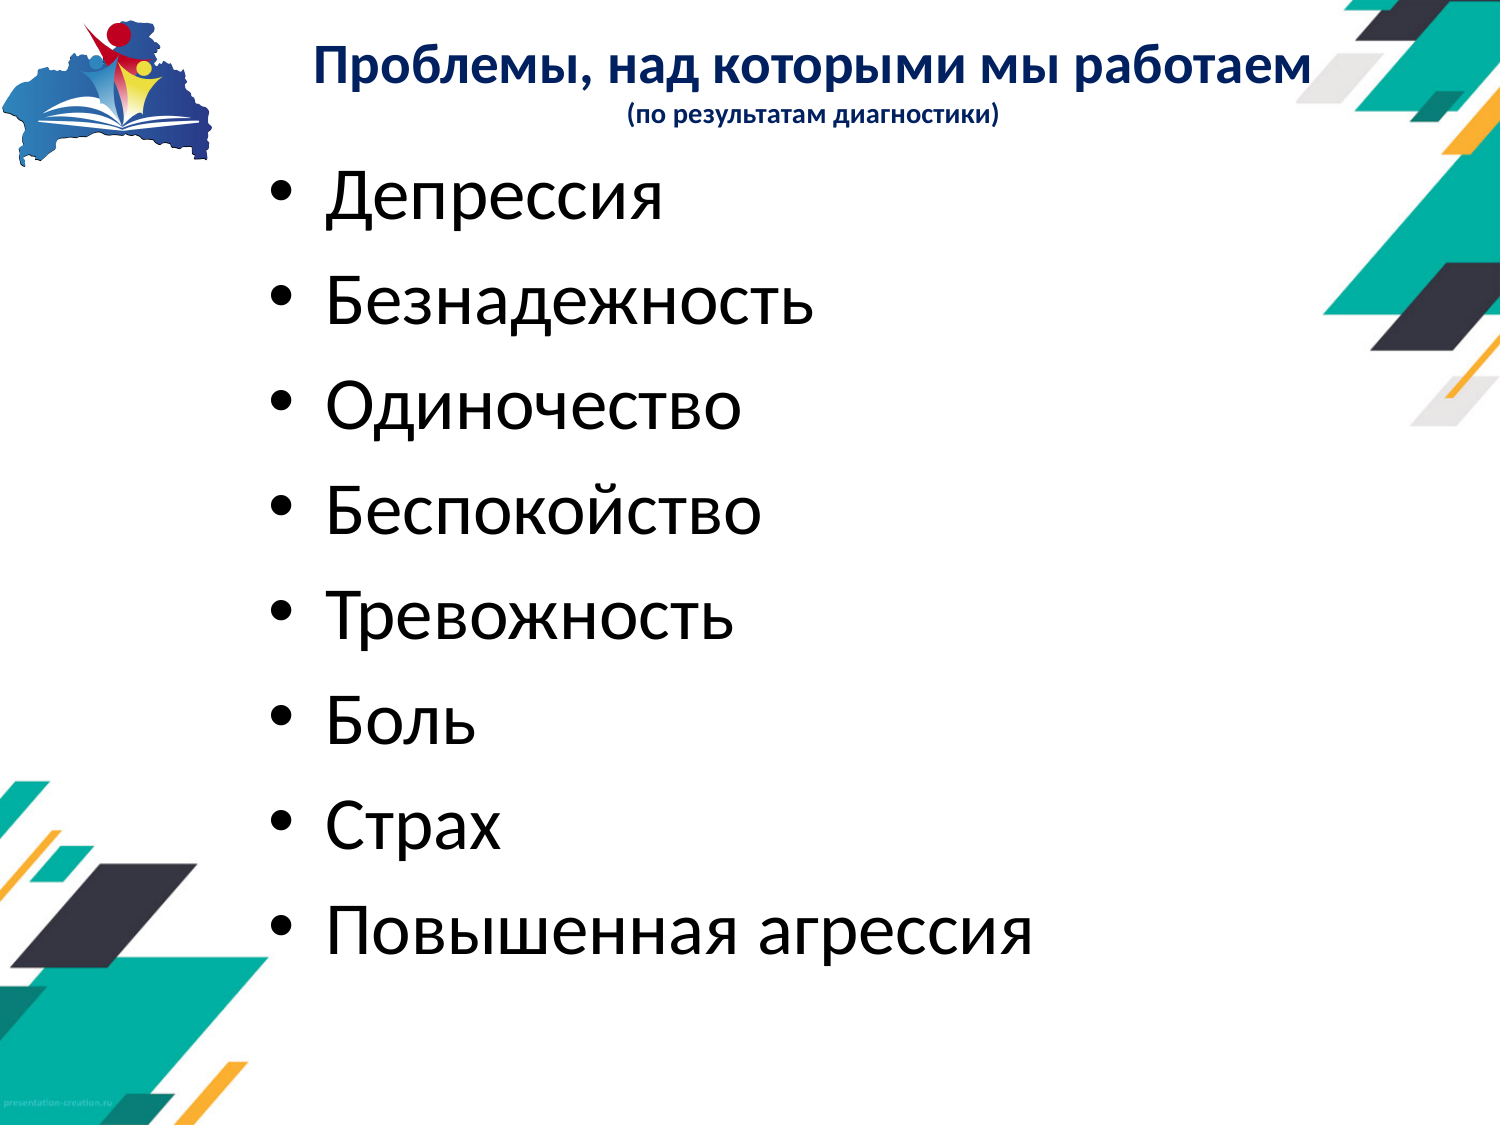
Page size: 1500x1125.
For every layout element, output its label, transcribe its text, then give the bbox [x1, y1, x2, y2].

title Проблемы, над которыми мы работаем (по результатам диагностики) [277, 19, 1350, 137]
picture [0, 0, 1500, 1125]
list Депрессия Безнадежность Одиночество Беспокойство Тревожность Боль Страх Повышенная агрессия [253, 137, 1350, 1071]
